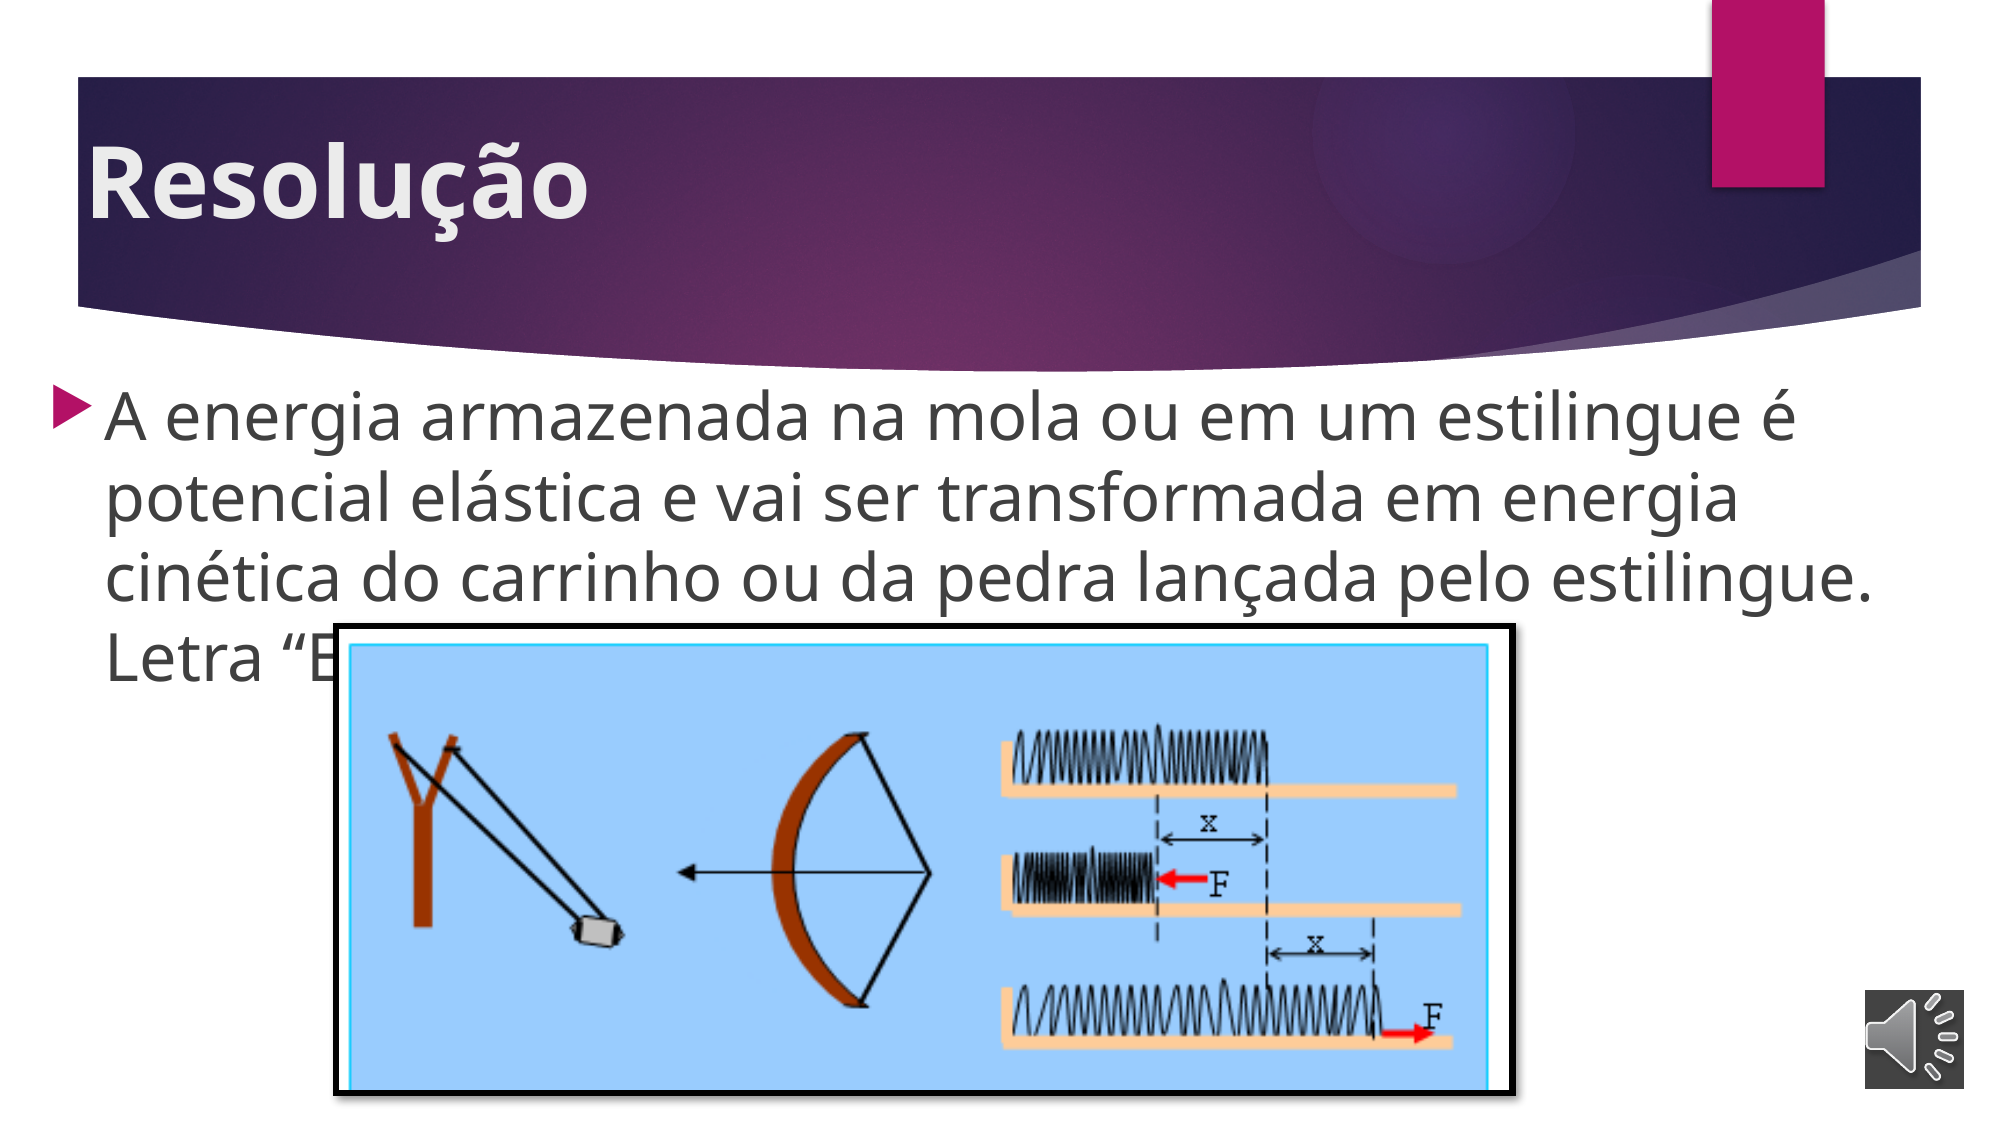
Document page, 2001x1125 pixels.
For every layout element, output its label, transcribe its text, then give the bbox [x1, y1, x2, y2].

picture [1864, 989, 1965, 1090]
list A energia armazenada na mola ou em um estilingue é potencial elástica e vai ser transformada em energia cinética do carrinho ou da pedra lançada pelo estilingue. Letra “E” está correta. [33, 366, 2000, 1125]
picture [338, 628, 1510, 1090]
title Resolução [69, 69, 1900, 287]
